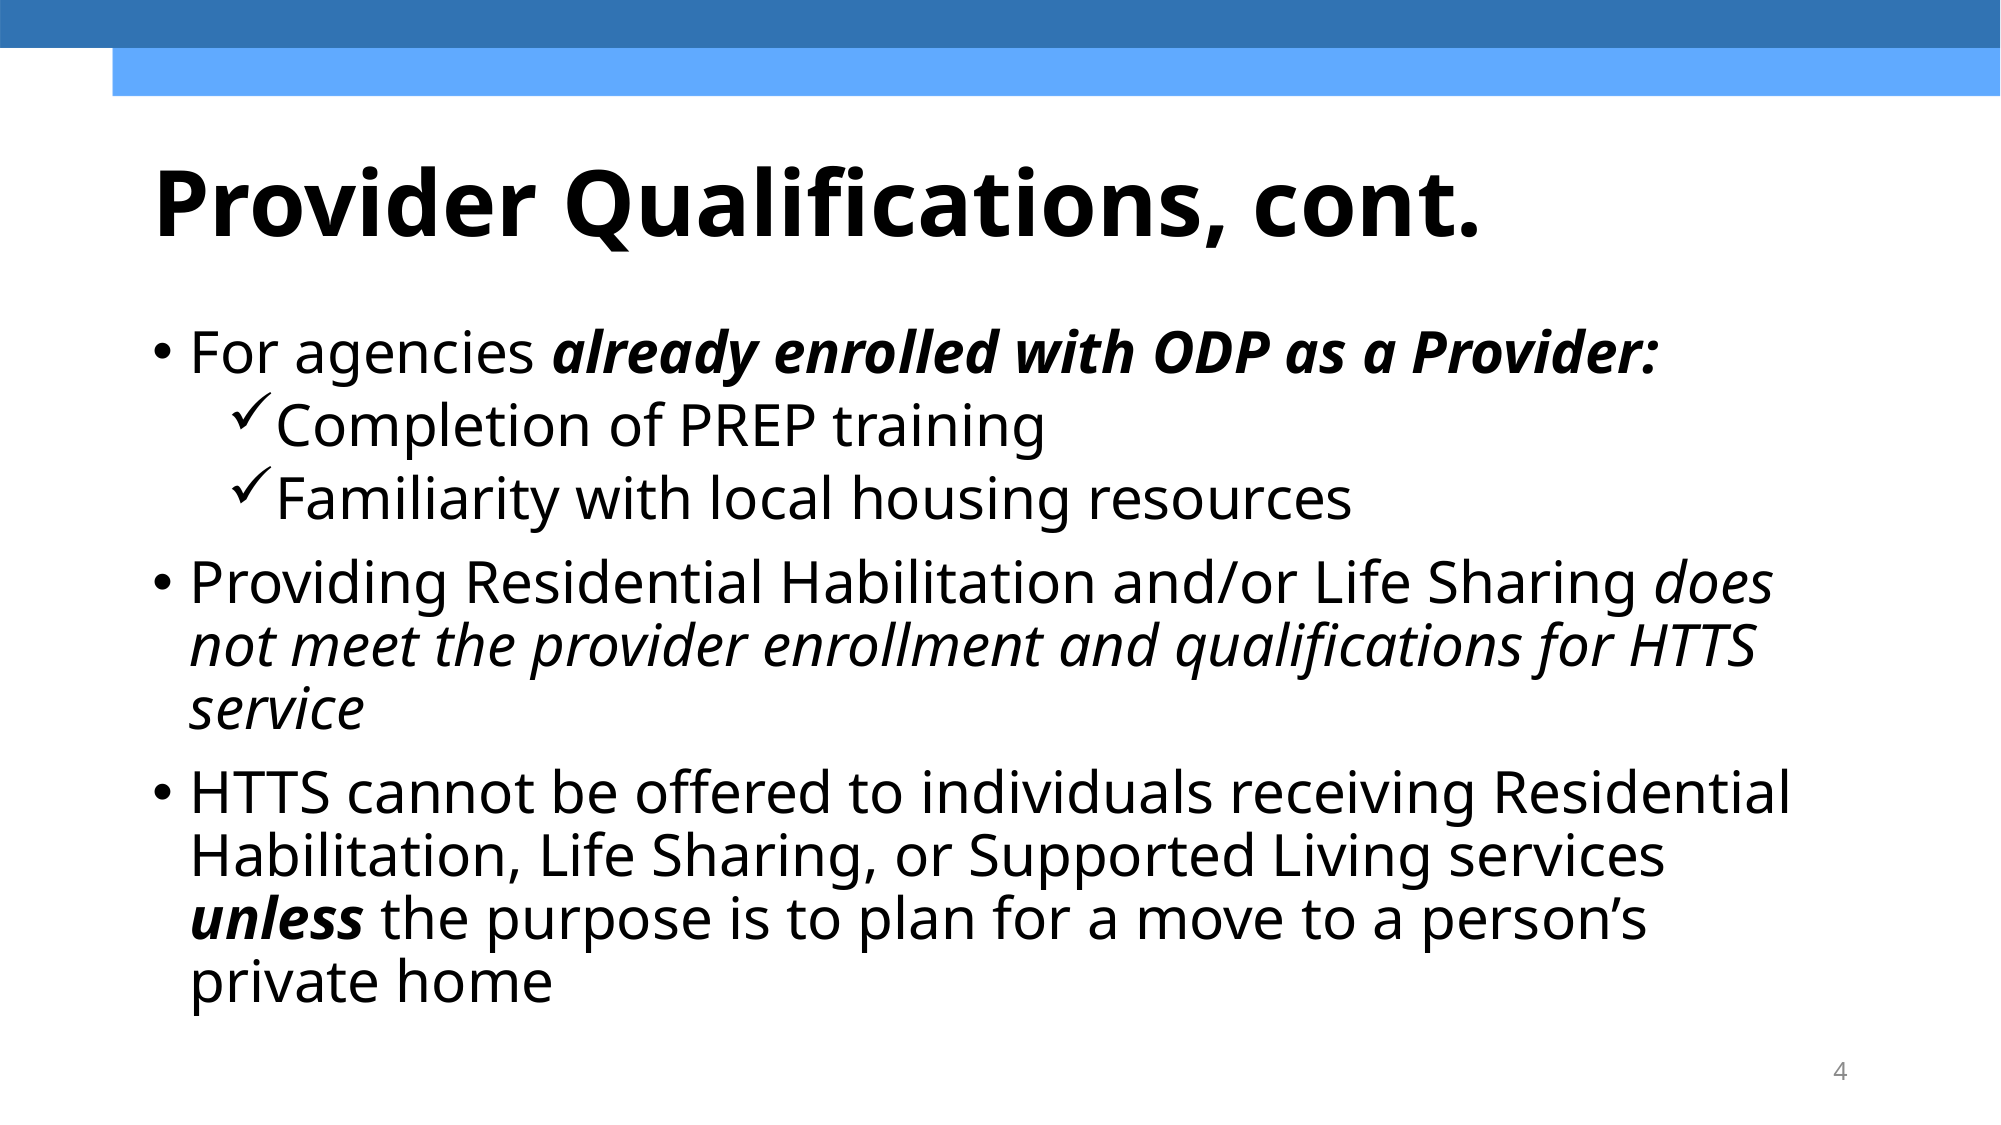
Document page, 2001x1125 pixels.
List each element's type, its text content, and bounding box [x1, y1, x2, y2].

slide_number 4 [1412, 1042, 1863, 1103]
title Provider Qualifications, cont. [137, 97, 1863, 315]
list For agencies already enrolled with ODP as a Provider: Completion of PREP training Familiarity with local housing resources Providing Residential Habilitation and/or Life Sharing does not meet the provider enrollment and qualifications for HTTS service HTTS cannot be offered to individuals receiving Residential Habilitation, Life Sharing, or Supported Living services unless the purpose is to plan for a move to a person’s private home [137, 315, 1863, 1030]
picture [0, 0, 2001, 1125]
